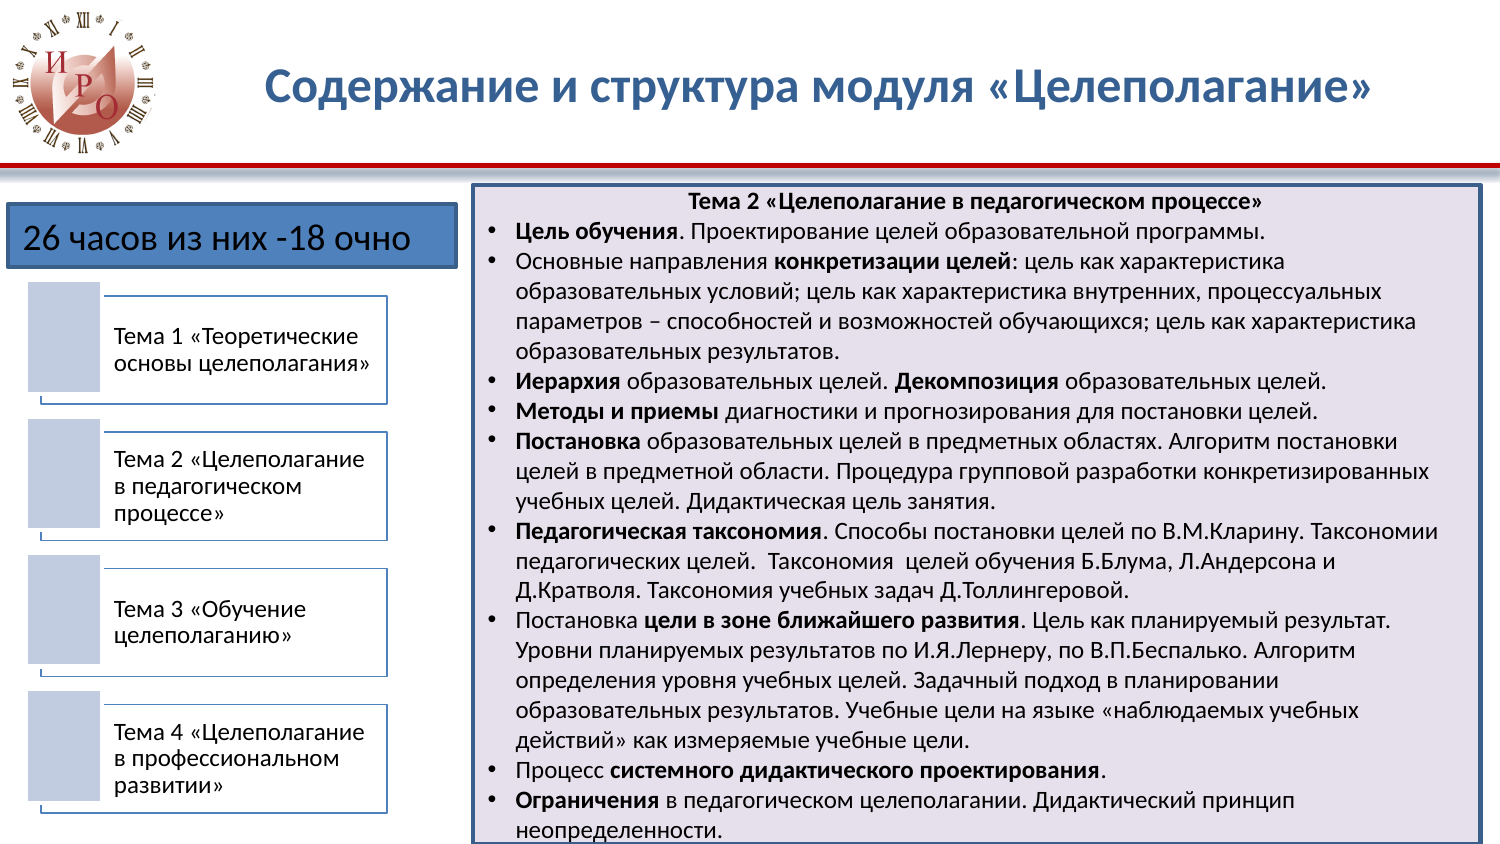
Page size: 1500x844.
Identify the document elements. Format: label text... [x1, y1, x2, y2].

text_box Тема 2 «Целеполагание в педагогическом процессе» Цель обучения. Проектирование целей образовательной программы. Основные направления конкретизации целей: цель как характеристика образовательных условий; цель как характеристика внутренних, процессуальных параметров – способностей и возможностей обучающихся; цель как характеристика образовательных результатов. Иерархия образовательных целей. Декомпозиция образовательных целей. Методы и приемы диагностики и прогнозирования для постановки целей. Постановка образовательных целей в предметных областях. Алгоритм постановки целей в предметной области. Процедура групповой разработки конкретизированных учебных целей. Дидактическая цель занятия. Педагогическая таксономия. Способы постановки целей по В.М.Кларину. Таксономии педагогических целей. Таксономия целей обучения Б.Блума, Л.Андерсона и Д.Кратволя. Таксономия учебных задач Д.Толлингеровой. Постановка цели в зоне ближайшего развития. Цель как планируемый результат. Уровни планируемых результатов по И.Я.Лернеру, по В.П.Беспалько. Алгоритм определения уровня учебных целей. Задачный подход в планировании образовательных результатов. Учебные цели на языке «наблюдаемых учебных действий» как измеряемые учебные цели. Процесс системного дидактического проектирования. Ограничения в педагогическом целеполагании. Дидактический принцип неопределенности. [471, 183, 1483, 844]
text_box 26 часов из них -18 очно [6, 202, 458, 233]
picture [0, 0, 166, 165]
title Содержание и структура модуля «Целеполагание» [169, 12, 1500, 154]
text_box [0, 235, 474, 844]
